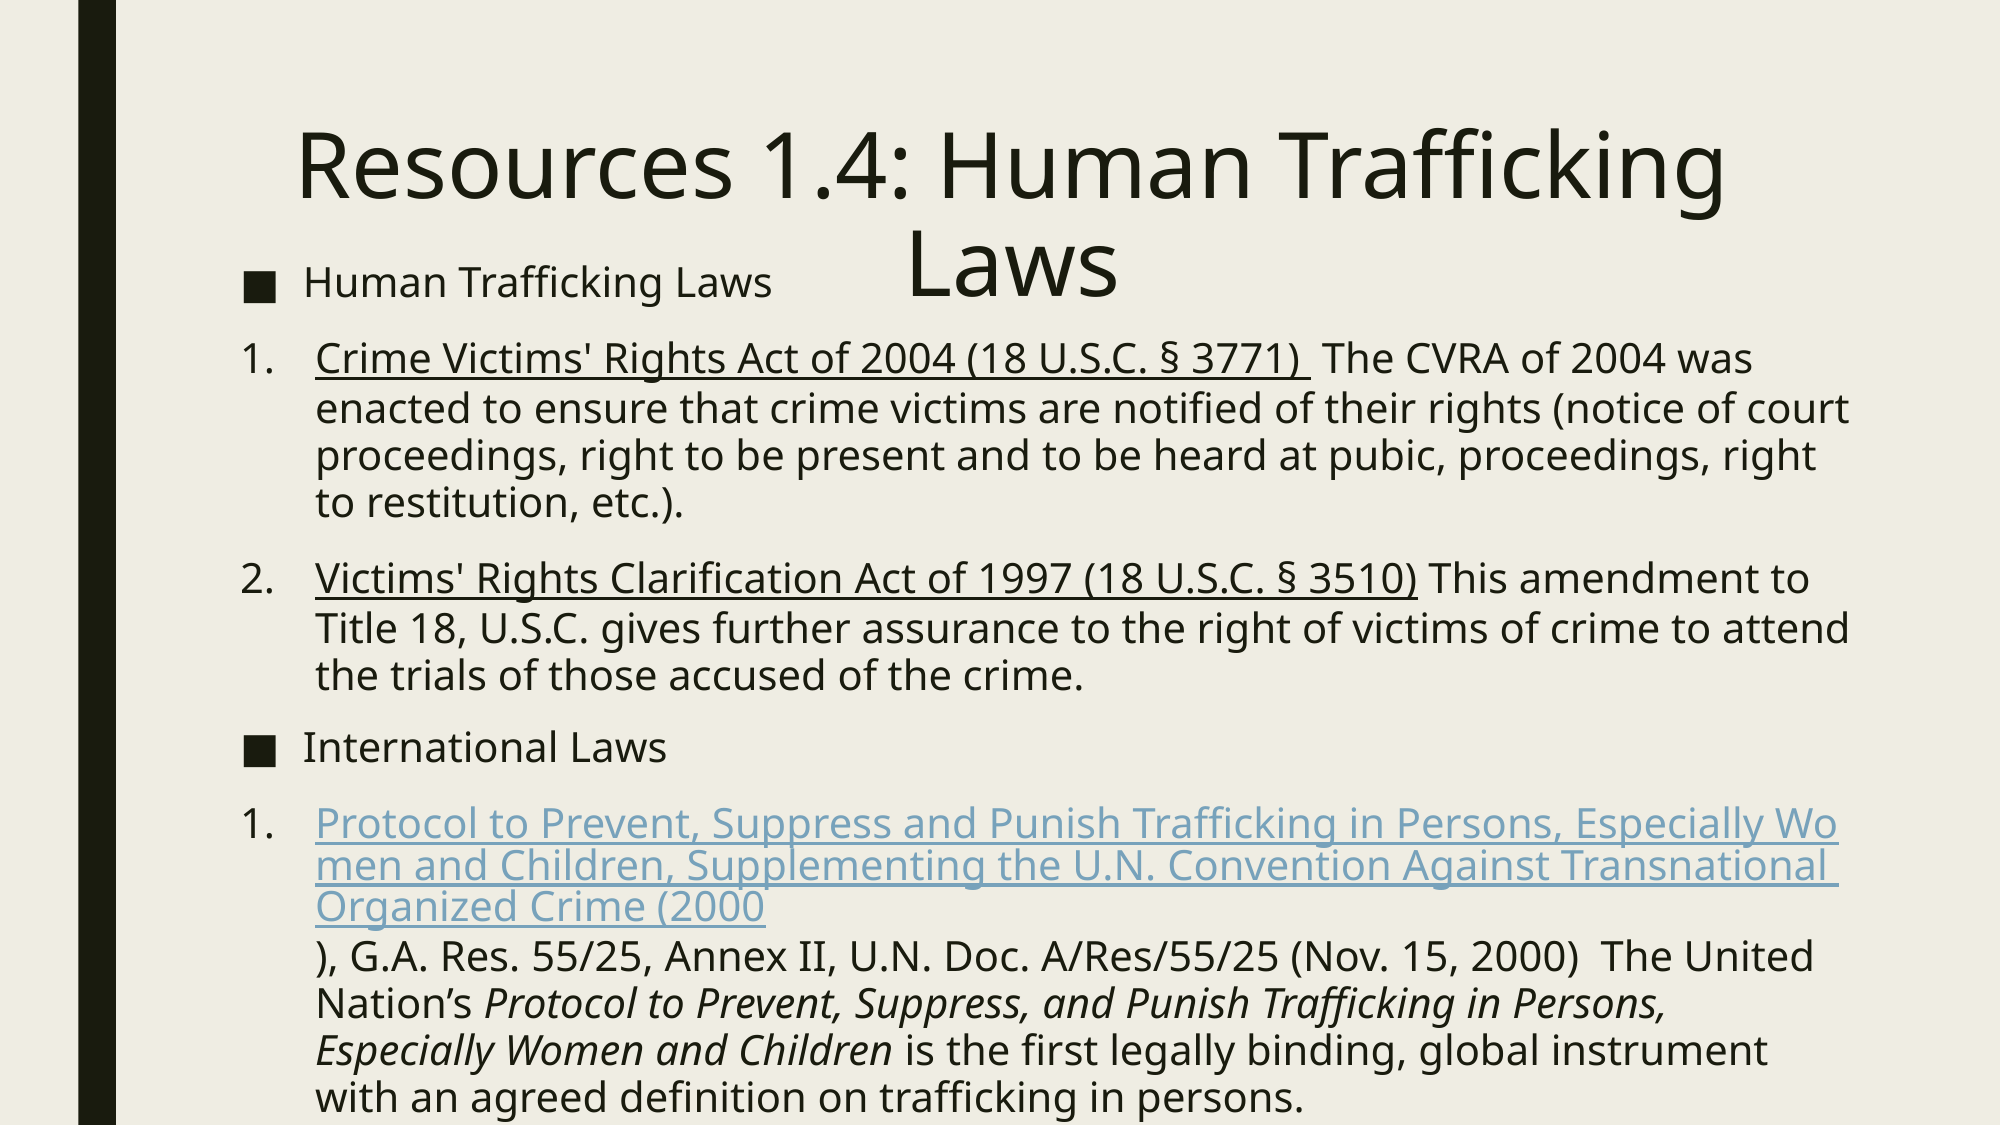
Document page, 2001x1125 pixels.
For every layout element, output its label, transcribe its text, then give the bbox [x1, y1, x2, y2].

title Resources 1.4: Human Trafficking Laws [225, 112, 1800, 252]
list Human Trafficking Laws Crime Victims' Rights Act of 2004 (18 U.S.C. § 3771) The CVRA of 2004 was enacted to ensure that crime victims are notified of their rights (notice of court proceedings, right to be present and to be heard at pubic, proceedings, right to restitution, etc.). Victims' Rights Clarification Act of 1997 (18 U.S.C. § 3510) This amendment to Title 18, U.S.C. gives further assurance to the right of victims of crime to attend the trials of those accused of the crime. International Laws Protocol to Prevent, Suppress and Punish Trafficking in Persons, Especially Women and Children, Supplementing the U.N. Convention Against Transnational Organized Crime (2000), G.A. Res. 55/25, Annex II, U.N. Doc. A/Res/55/25 (Nov. 15, 2000) The United Nation’s Protocol to Prevent, Suppress, and Punish Trafficking in Persons, Especially Women and Children is the first legally binding, global instrument with an agreed definition on trafficking in persons. [225, 252, 1870, 1091]
